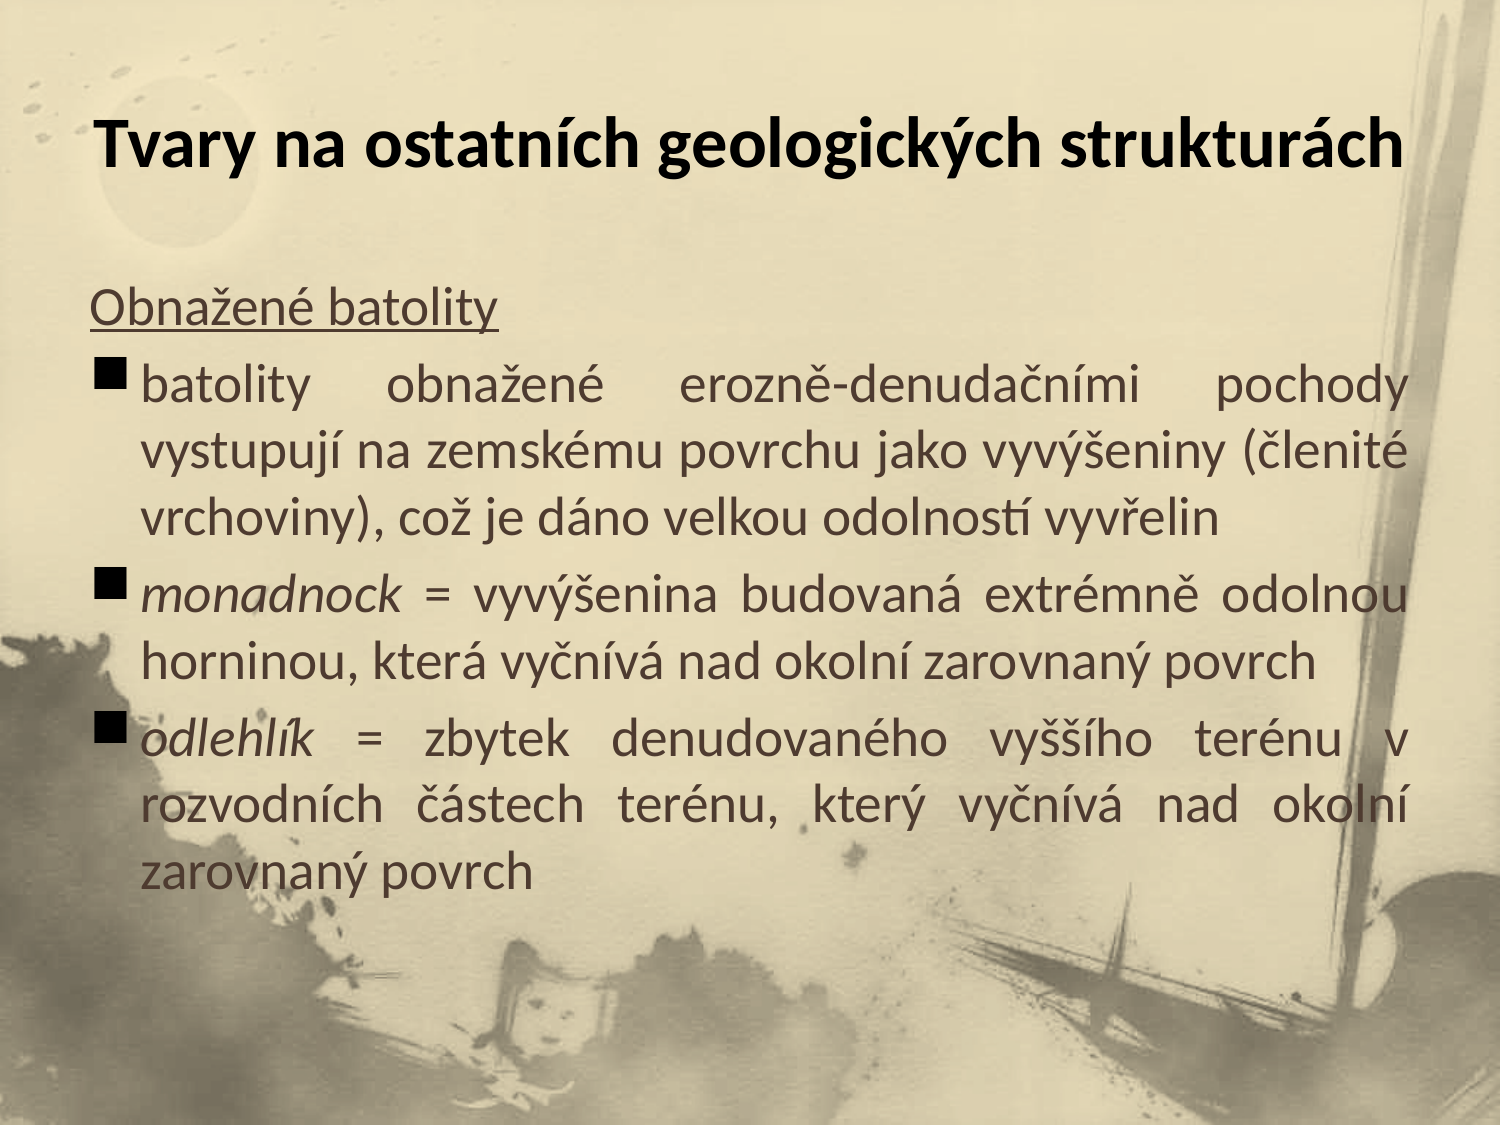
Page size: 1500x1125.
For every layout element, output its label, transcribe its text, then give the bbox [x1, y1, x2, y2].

title Tvary na ostatních geologických strukturách [75, 45, 1425, 233]
list Obnažené batolity batolity obnažené erozně-denudačními pochody vystupují na zemskému povrchu jako vyvýšeniny (členité vrchoviny), což je dáno velkou odolností vyvřelin monadnock = vyvýšenina budovaná extrémně odolnou horninou, která vyčnívá nad okolní zarovnaný povrch odlehlík = zbytek denudovaného vyššího terénu v rozvodních částech terénu, který vyčnívá nad okolní zarovnaný povrch [75, 262, 1425, 1005]
